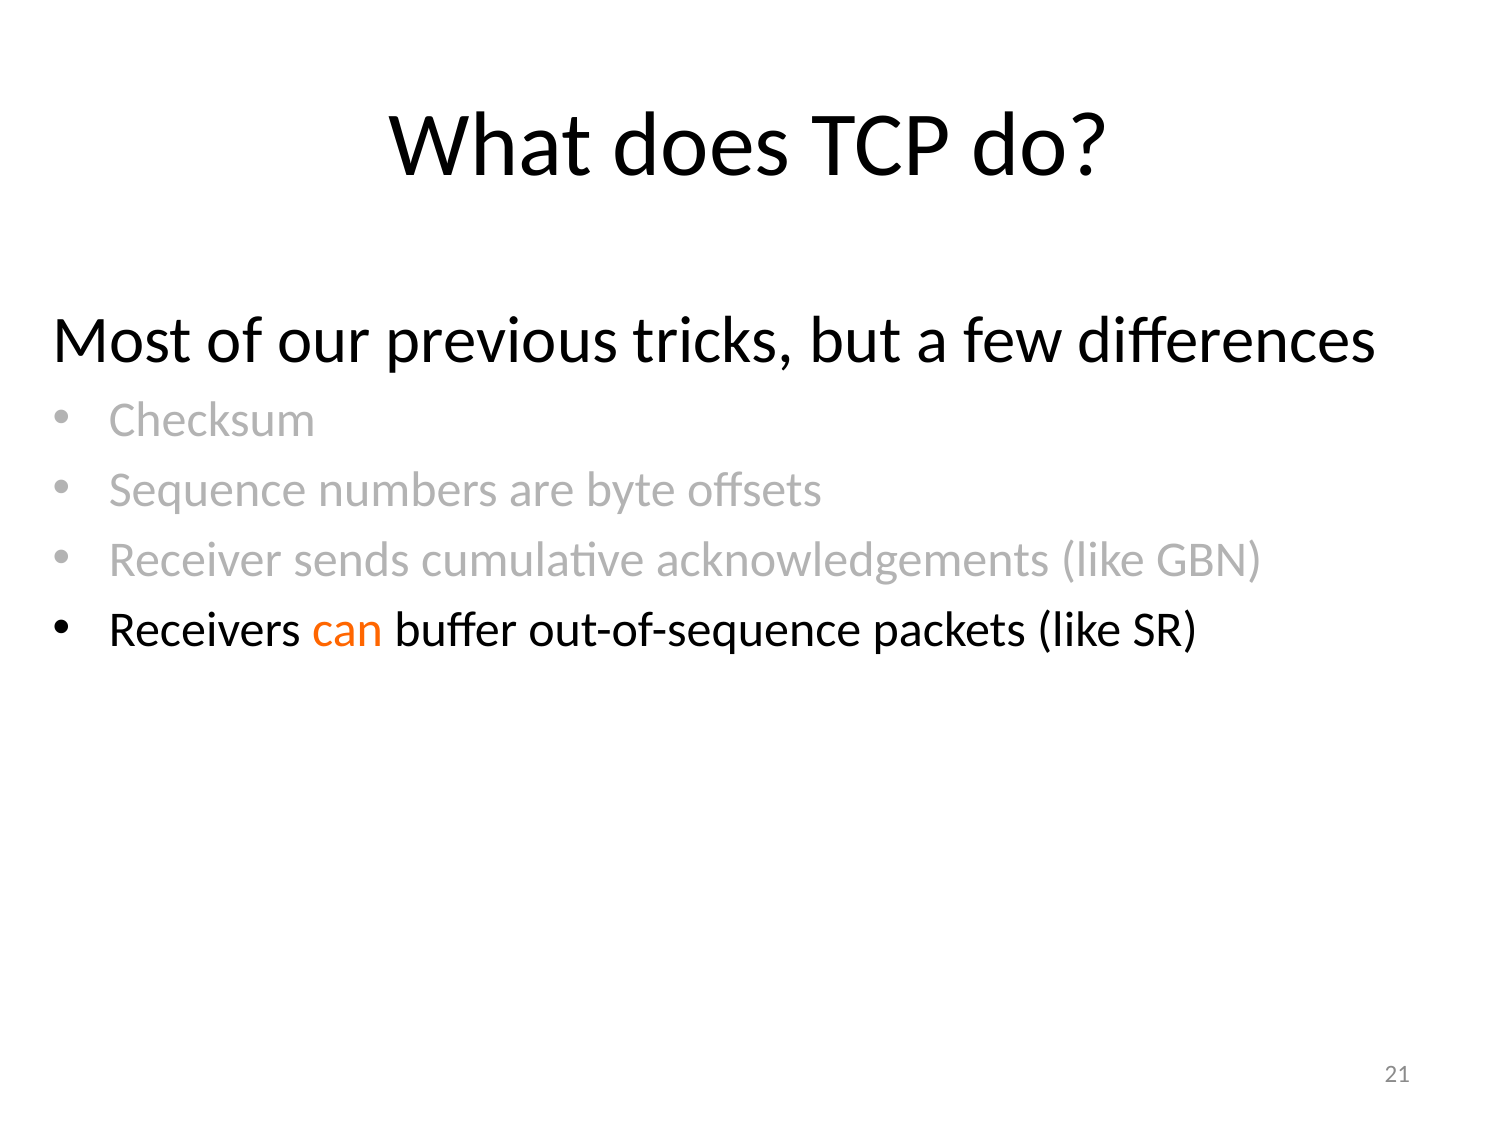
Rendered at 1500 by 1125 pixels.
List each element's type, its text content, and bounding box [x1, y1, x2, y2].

title What does TCP do? [75, 45, 1425, 233]
slide_number 21 [1074, 1042, 1425, 1103]
list Most of our previous tricks, but a few differences Checksum Sequence numbers are byte offsets Receiver sends cumulative acknowledgements (like GBN) Receivers can buffer out-of-sequence packets (like SR) [37, 288, 1488, 1013]
